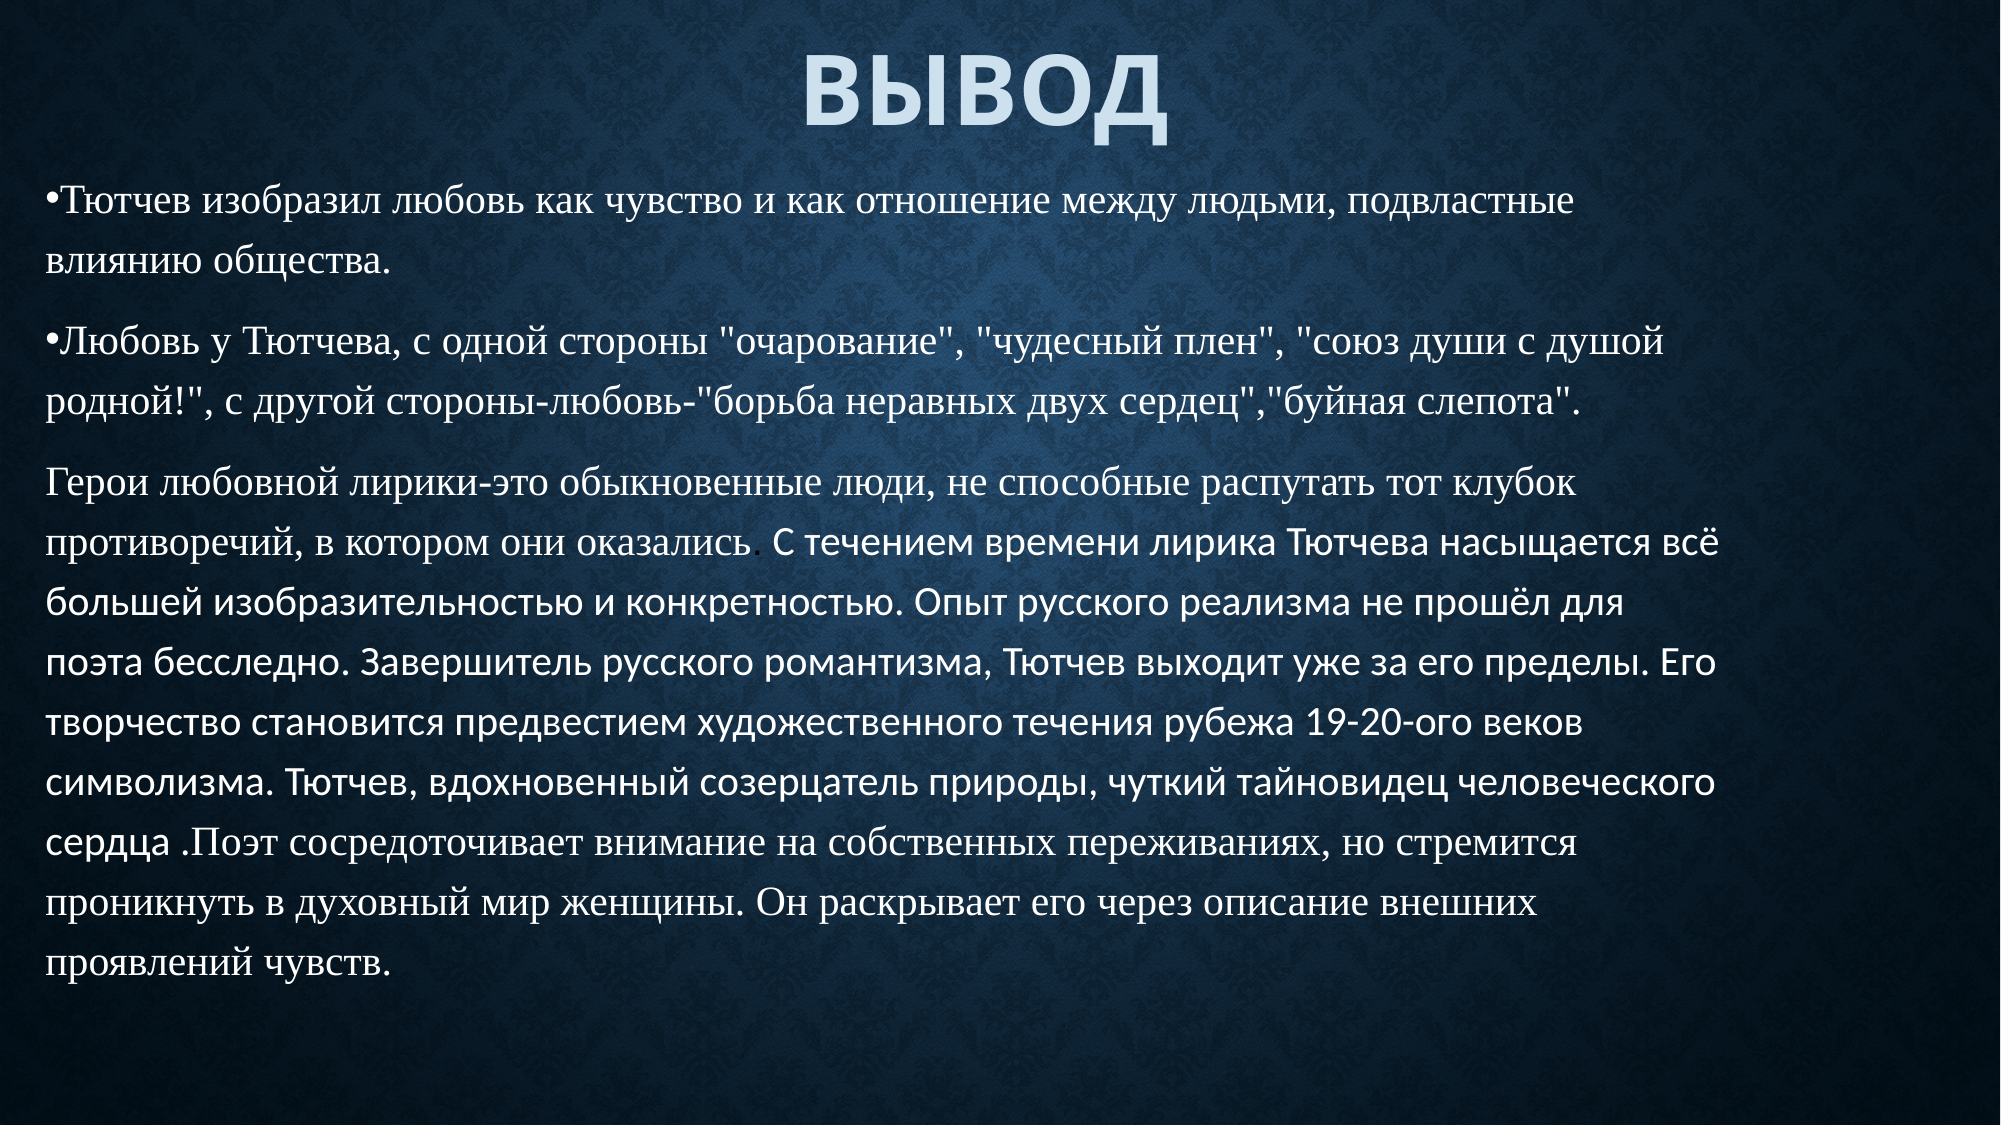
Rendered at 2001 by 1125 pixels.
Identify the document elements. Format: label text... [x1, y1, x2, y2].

subtitle Тютчев изобразил любовь как чувство и как отношение между людьми, подвластные влиянию общества. Любовь у Тютчева, с одной стороны "очарование", "чудесный плен", "союз души с душой родной!", с другой стороны-любовь-"борьба неравных двух сердец","буйная слепота". Герои любовной лирики-это обыкновенные люди, не способные распутать тот клубок противоречий, в котором они оказались. С течением времени лирика Тютчева насыщается всё большей изобразительностью и конкретностью. Опыт русского реализма не прошёл для поэта бесследно. Завершитель русского романтизма, Тютчев выходит уже за его пределы. Его творчество становится предвестием художественного течения рубежа 19-20-ого веков символизма. Тютчев, вдохновенный созерцатель природы, чуткий тайновидец человеческого сердца .Поэт сосредоточивает внимание на собственных переживаниях, но стремится проникнуть в духовный мир женщины. Он раскрывает его через описание внешних проявлений чувств. [30, 154, 1739, 863]
title вывод [261, 32, 1707, 154]
